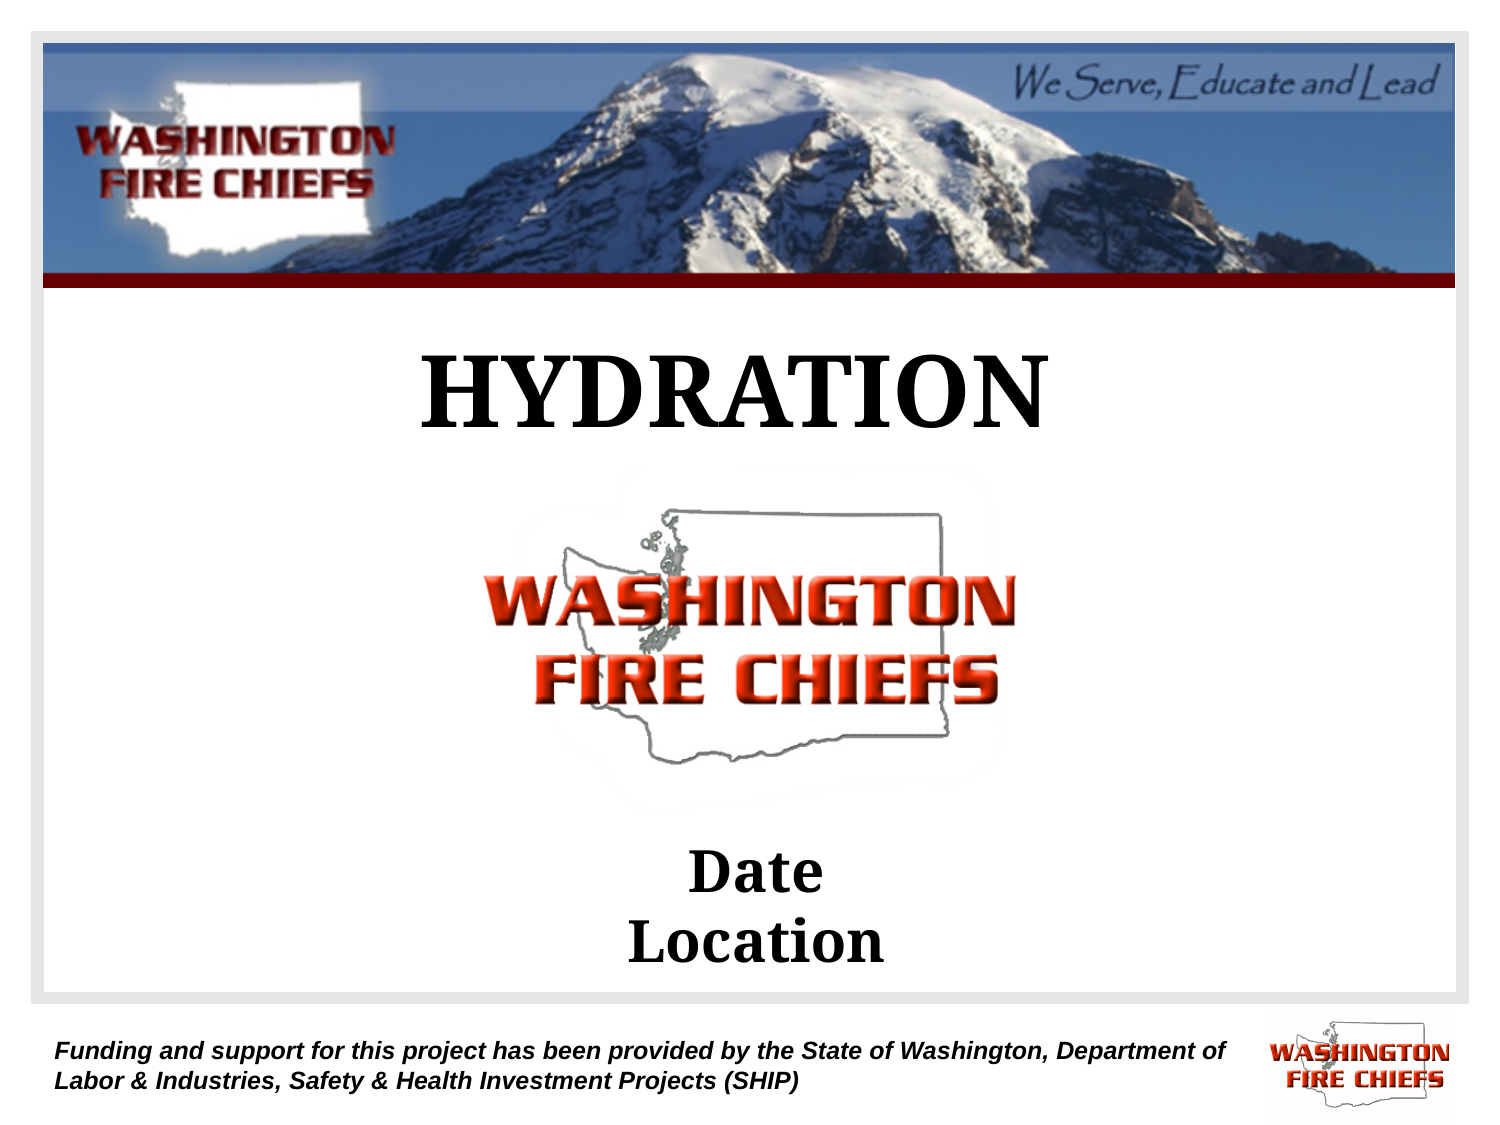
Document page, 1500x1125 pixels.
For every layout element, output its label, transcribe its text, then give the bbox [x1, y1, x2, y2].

picture [471, 467, 1033, 816]
picture [43, 43, 1455, 288]
picture [1265, 1007, 1455, 1125]
text_box [37, 37, 1463, 998]
text_box Date Location [74, 827, 1438, 963]
